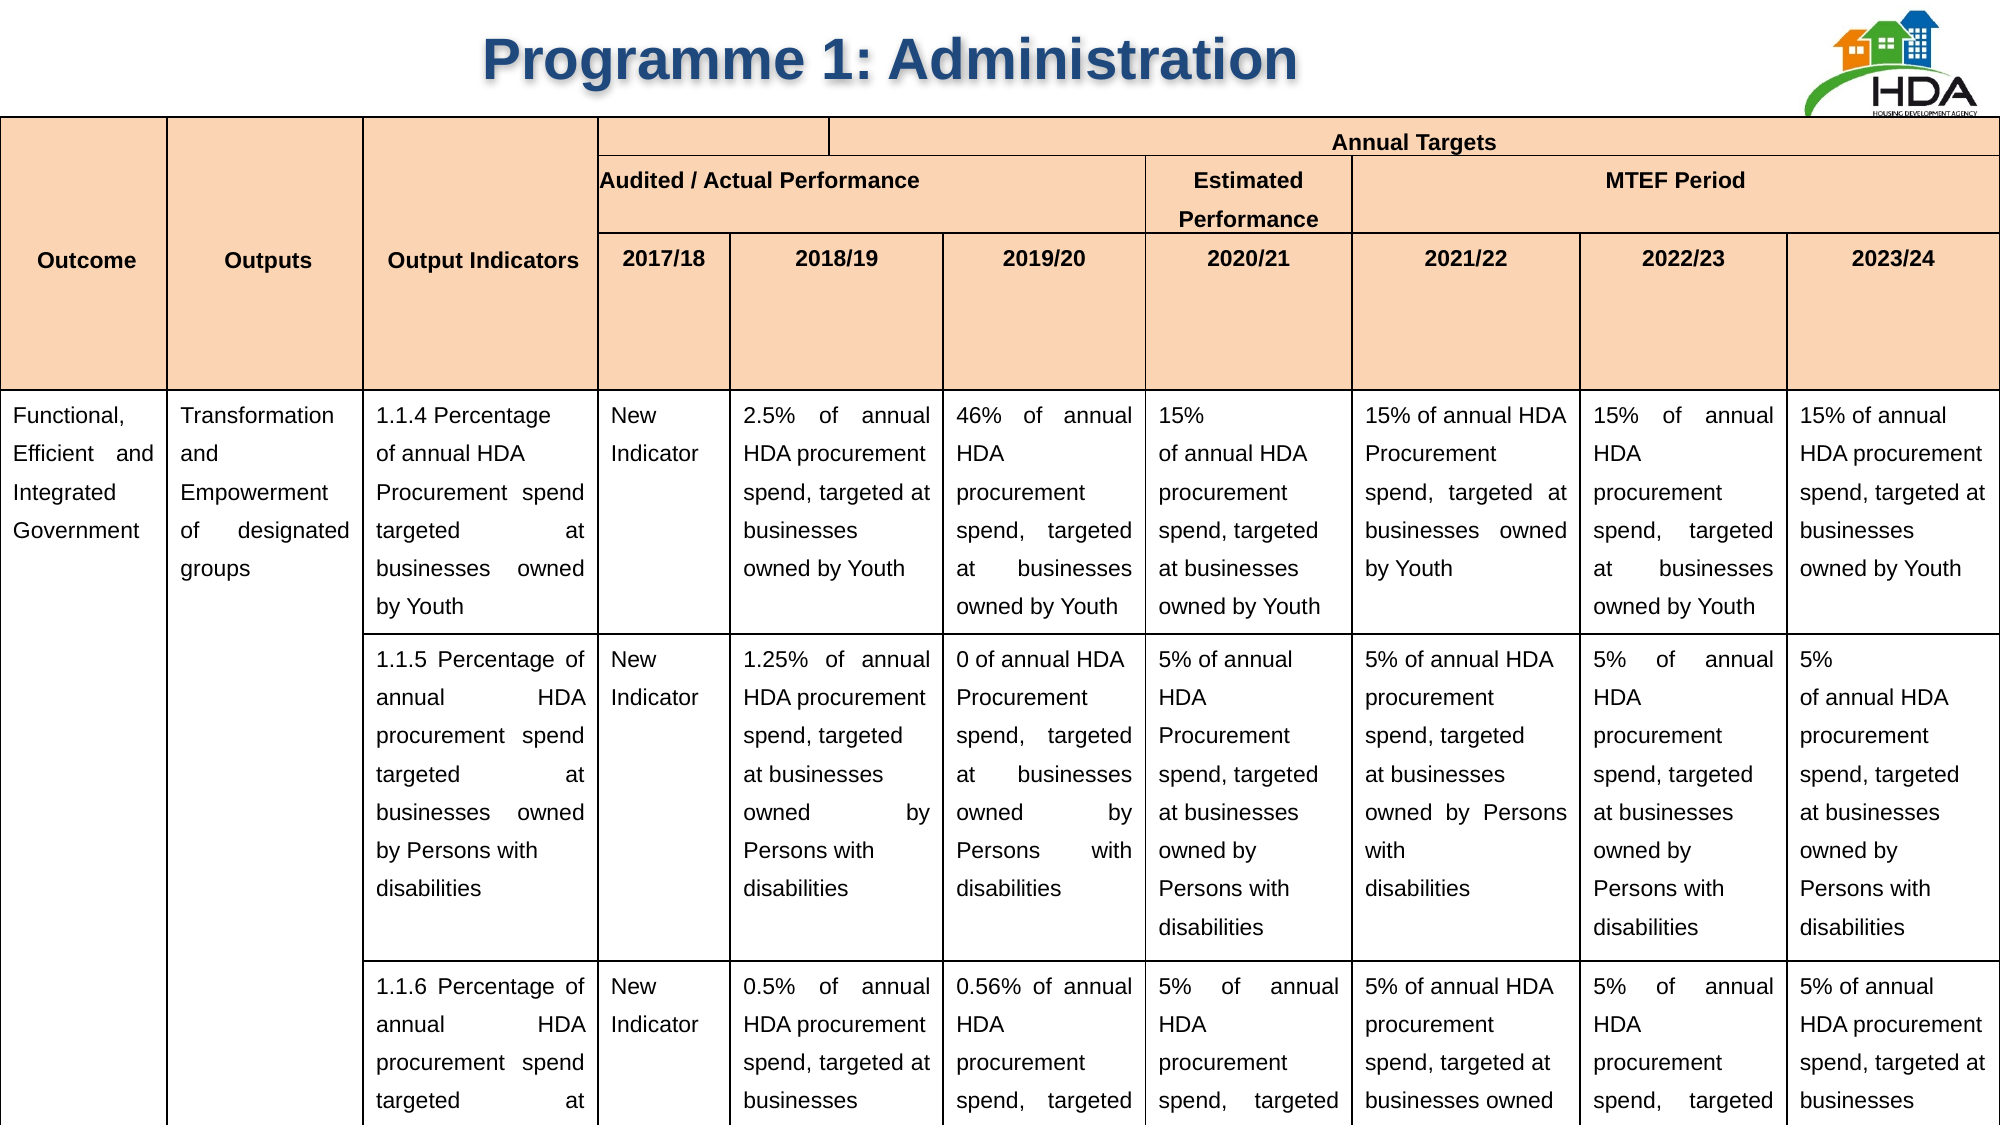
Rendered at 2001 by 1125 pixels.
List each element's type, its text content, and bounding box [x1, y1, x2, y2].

table_cell 2023/24 [1788, 234, 1999, 389]
table_cell 2019/20 [944, 234, 1145, 389]
table_cell 2.5% of annual HDA procurement spend, targeted at businesses owned by Youth [731, 391, 942, 633]
table_cell 2018/19 [731, 234, 942, 389]
table_cell 2017/18 [599, 234, 729, 389]
table_cell 5% of annual HDA procurement spend, targeted at businesses owned by Persons with disabilities [1353, 635, 1579, 960]
table_cell 2020/21 [1146, 234, 1351, 389]
table_header Annual Targets [830, 118, 1999, 155]
table_cell 5% of annual HDA Procurement spend, targeted at businesses owned by Persons with disabilities [1146, 635, 1351, 960]
table_header Outputs [168, 118, 362, 389]
table_cell 2021/22 [1353, 234, 1579, 389]
table_cell Audited / Actual Performance [599, 156, 1145, 232]
table_cell 5% of annual HDA procurement spend, targeted at businesses owned by Military Veterans [1788, 962, 1999, 1125]
table_cell 5% of annual HDA procurement spend, targeted at businesses owned by Persons with disabilities [1581, 635, 1786, 960]
table_cell 1.25% of annual HDA procurement spend, targeted at businesses owned by Persons with disabilities [731, 635, 942, 960]
table_cell 0.56% of annual HDA procurement spend, targeted at businesses owned by Military Veterans [944, 962, 1145, 1125]
text_box Programme 1: Administration [0, 0, 1799, 113]
table_header Output Indicators [364, 118, 597, 389]
table_cell New Indicator [599, 962, 729, 1125]
table_header Outcome [1, 118, 166, 389]
table_cell New Indicator [599, 391, 729, 633]
table_cell Estimated Performance [1146, 156, 1351, 232]
table_cell Transformation and Empowerment of designated groups [168, 391, 362, 1125]
table_cell 5% of annual HDA procurement spend, targeted at businesses owned by Military Veterans [1581, 962, 1786, 1125]
table_cell 15% of annual HDA procurement spend, targeted at businesses owned by Youth [1146, 391, 1351, 633]
table_cell 15% of annual HDA Procurement spend, targeted at businesses owned by Youth [1353, 391, 1579, 633]
table_cell 5% of annual HDA procurement spend, targeted at businesses owned by Military Veterans [1353, 962, 1579, 1125]
table_cell 1.1.5 Percentage of annual HDA procurement spend targeted at businesses owned by Persons with disabilities [364, 635, 597, 960]
table_cell 0.5% of annual HDA procurement spend, targeted at businesses owned by Military Veterans [731, 962, 942, 1125]
table_cell 1.1.4 Percentage of annual HDA Procurement spend targeted at businesses owned by Youth [364, 391, 597, 633]
table_cell 5% of annual HDA procurement spend, targeted at businesses owned by Persons with disabilities [1788, 635, 1999, 960]
table_header [599, 118, 828, 155]
table_cell 5% of annual HDA procurement spend, targeted at businesses owned by Military Veterans [1146, 962, 1351, 1125]
table_cell Functional, Efficient and Integrated Government [1, 391, 166, 1125]
table_cell 0 of annual HDA Procurement spend, targeted at businesses owned by Persons with disabilities [944, 635, 1145, 960]
table_cell 15% of annual HDA procurement spend, targeted at businesses owned by Youth [1788, 391, 1999, 633]
table_cell 1.1.6 Percentage of annual HDA procurement spend targeted at businesses owned by Military Veterans [364, 962, 597, 1125]
table_cell 2022/23 [1581, 234, 1786, 389]
picture [1798, 4, 1983, 133]
table_cell MTEF Period [1353, 156, 1999, 232]
table_cell New Indicator [599, 635, 729, 960]
table_cell 15% of annual HDA procurement spend, targeted at businesses owned by Youth [1581, 391, 1786, 633]
table_cell 46% of annual HDA procurement spend, targeted at businesses owned by Youth [944, 391, 1145, 633]
